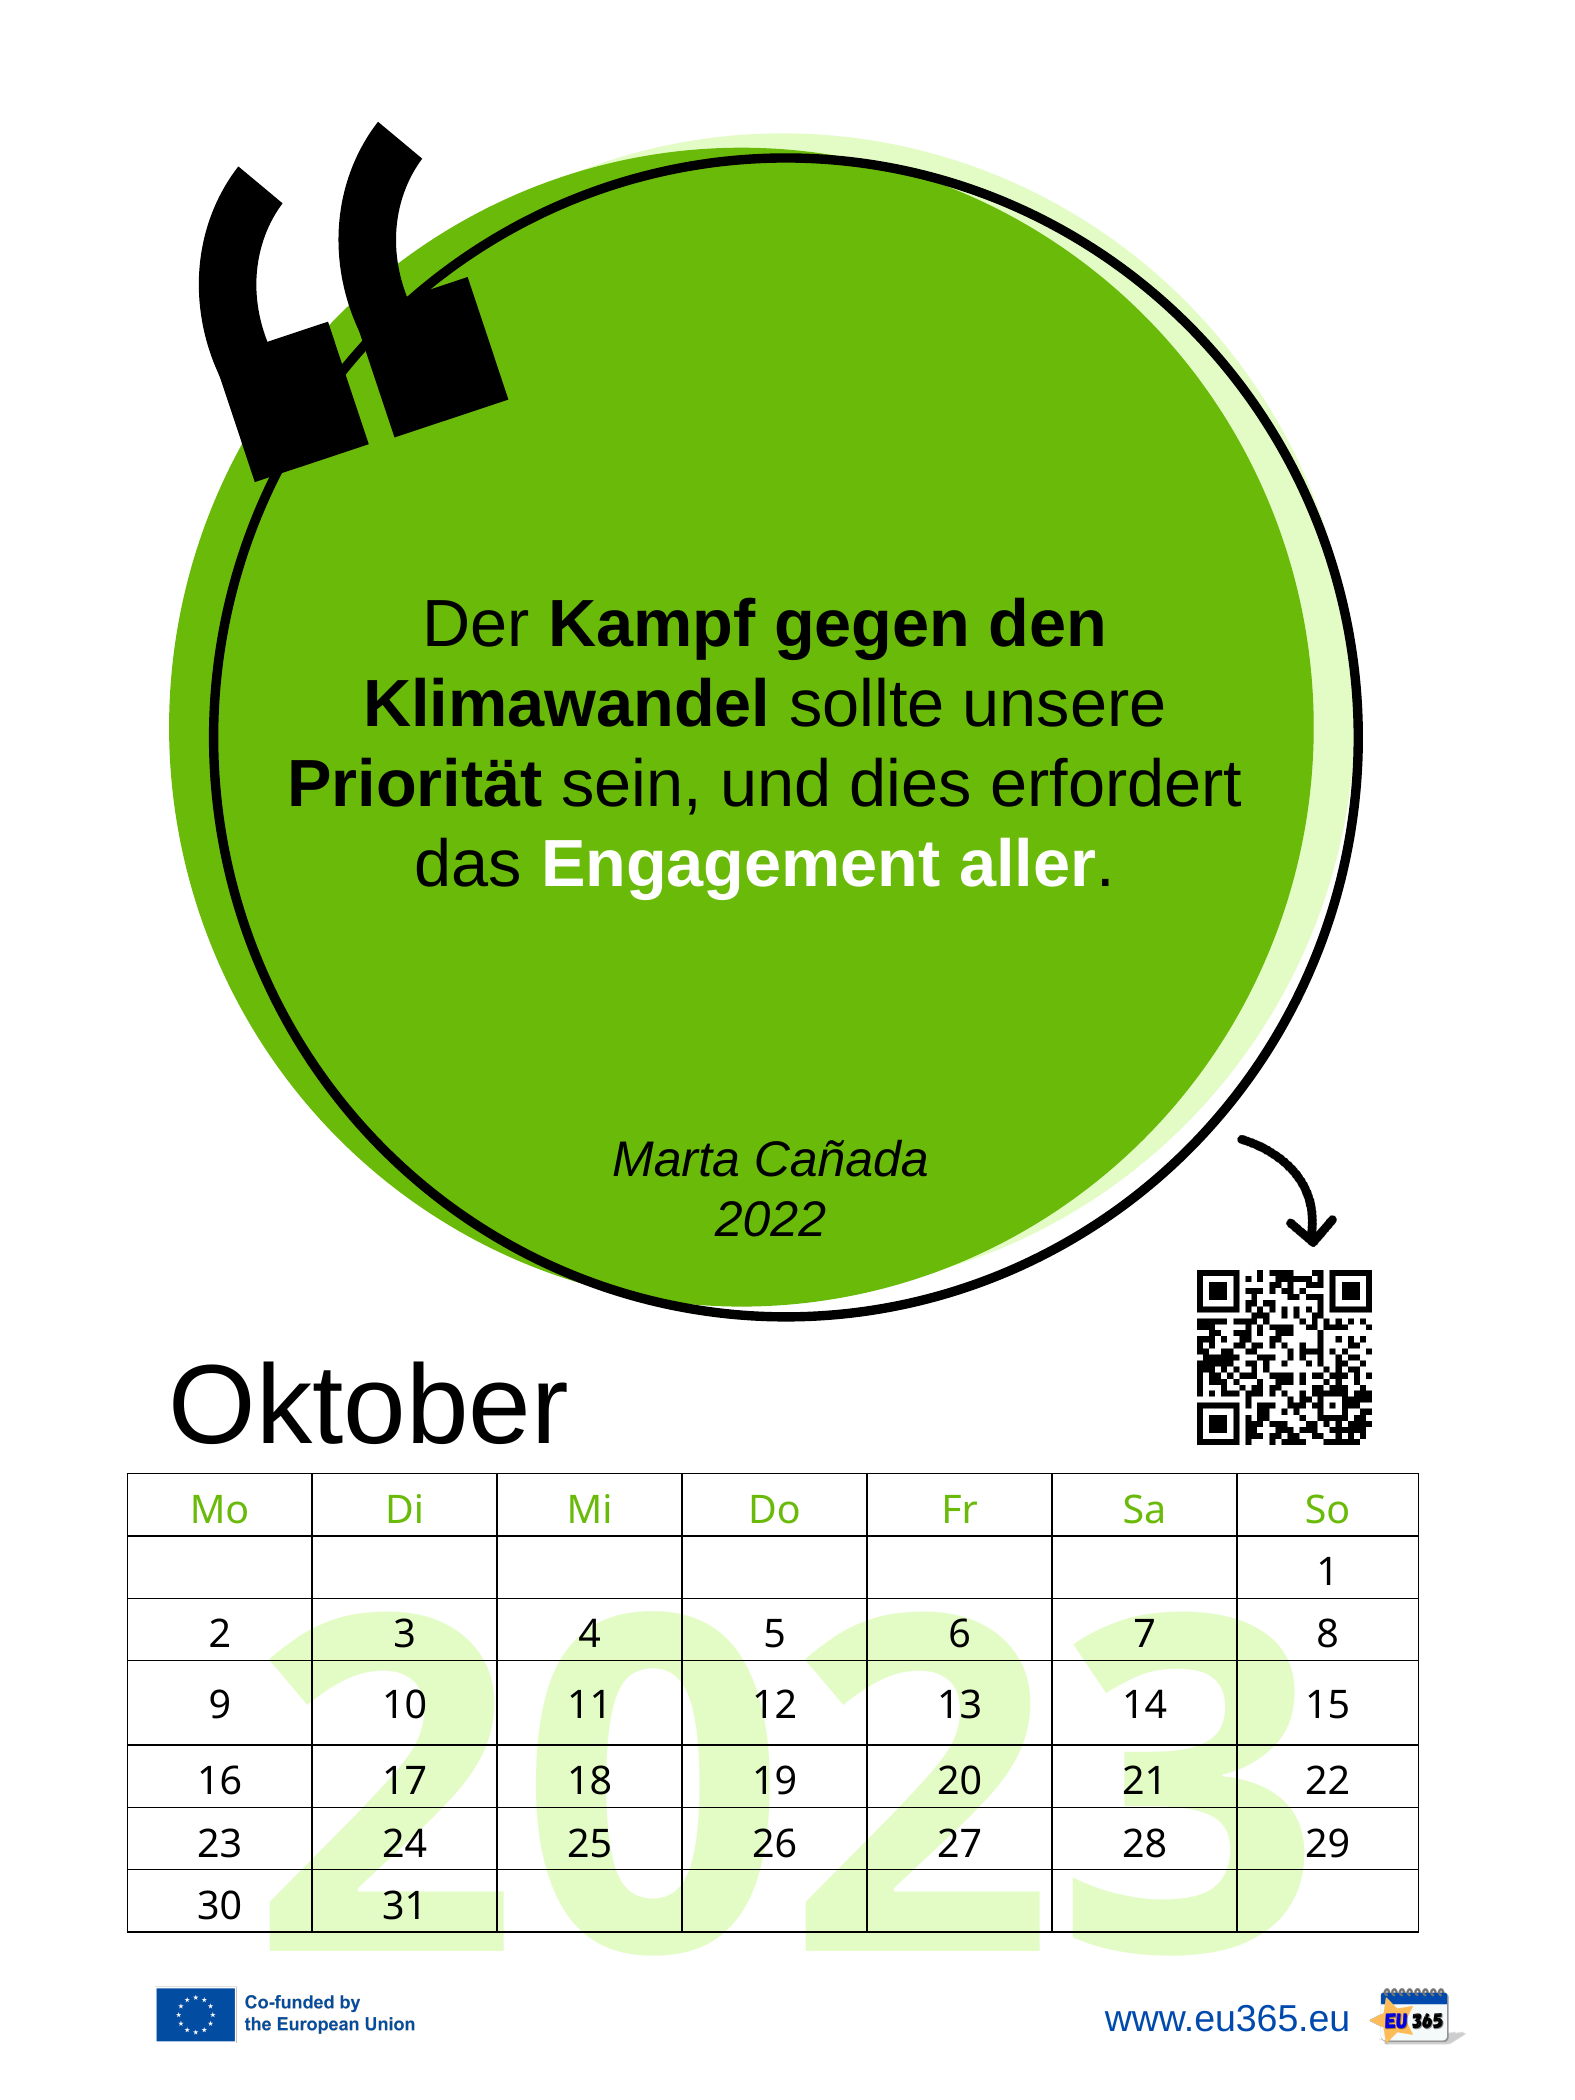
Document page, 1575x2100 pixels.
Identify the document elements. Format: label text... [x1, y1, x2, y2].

table_cell 3 [313, 1599, 496, 1660]
table_cell 22 [1238, 1746, 1418, 1807]
picture [1364, 1985, 1473, 2046]
table_cell 14 [1053, 1661, 1236, 1744]
table_cell 6 [868, 1599, 1051, 1660]
table_header Di [313, 1474, 496, 1535]
table_cell [683, 1537, 866, 1598]
table_cell 25 [498, 1808, 681, 1869]
table_cell [498, 1537, 681, 1598]
table_cell 5 [683, 1599, 866, 1660]
table_cell [1053, 1537, 1236, 1598]
table_cell 27 [868, 1808, 1051, 1869]
picture [1217, 1119, 1364, 1261]
table_cell [868, 1870, 1051, 1931]
table_cell [128, 1537, 311, 1598]
table_cell 17 [313, 1746, 496, 1807]
table_cell 9 [128, 1661, 311, 1744]
table_header So [1238, 1474, 1418, 1535]
table_cell 11 [498, 1661, 681, 1744]
table_cell 7 [1053, 1599, 1236, 1660]
table_cell [868, 1537, 1051, 1598]
table_header Mo [128, 1474, 311, 1535]
table_cell [1238, 1870, 1418, 1931]
table_cell 31 [313, 1870, 496, 1931]
table_cell 18 [498, 1746, 681, 1807]
table_cell 20 [868, 1746, 1051, 1807]
table_cell 1 [1238, 1537, 1418, 1598]
table_cell [683, 1870, 866, 1931]
table_cell 30 [128, 1870, 311, 1931]
table_cell 15 [1238, 1661, 1418, 1744]
table_cell 2 [128, 1599, 311, 1660]
table_header Do [683, 1474, 866, 1535]
table_cell 13 [868, 1661, 1051, 1744]
table_header Fr [868, 1474, 1051, 1535]
table_cell 8 [1238, 1599, 1418, 1660]
table_cell 28 [1053, 1808, 1236, 1869]
table_header Sa [1053, 1474, 1236, 1535]
table_cell [1053, 1870, 1236, 1931]
text_box 2023 [84, 1475, 1491, 2053]
table_cell 10 [313, 1661, 496, 1744]
picture [1191, 1264, 1378, 1452]
table_cell [313, 1537, 496, 1598]
table_cell 21 [1053, 1746, 1236, 1807]
table_header Mi [498, 1474, 681, 1535]
table_cell 4 [498, 1599, 681, 1660]
table_cell 26 [683, 1808, 866, 1869]
table_cell 23 [128, 1808, 311, 1869]
table_cell 19 [683, 1746, 866, 1807]
text_box www.eu365.eu [975, 1986, 1362, 2047]
table_cell [498, 1870, 681, 1931]
picture [147, 1984, 430, 2045]
table_cell 29 [1238, 1808, 1418, 1869]
table_cell 12 [683, 1661, 866, 1744]
table_cell 24 [313, 1808, 496, 1869]
text_box Oktober [153, 1323, 1462, 1474]
table_cell 16 [128, 1746, 311, 1807]
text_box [83, 0, 851, 626]
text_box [168, 133, 1359, 1318]
